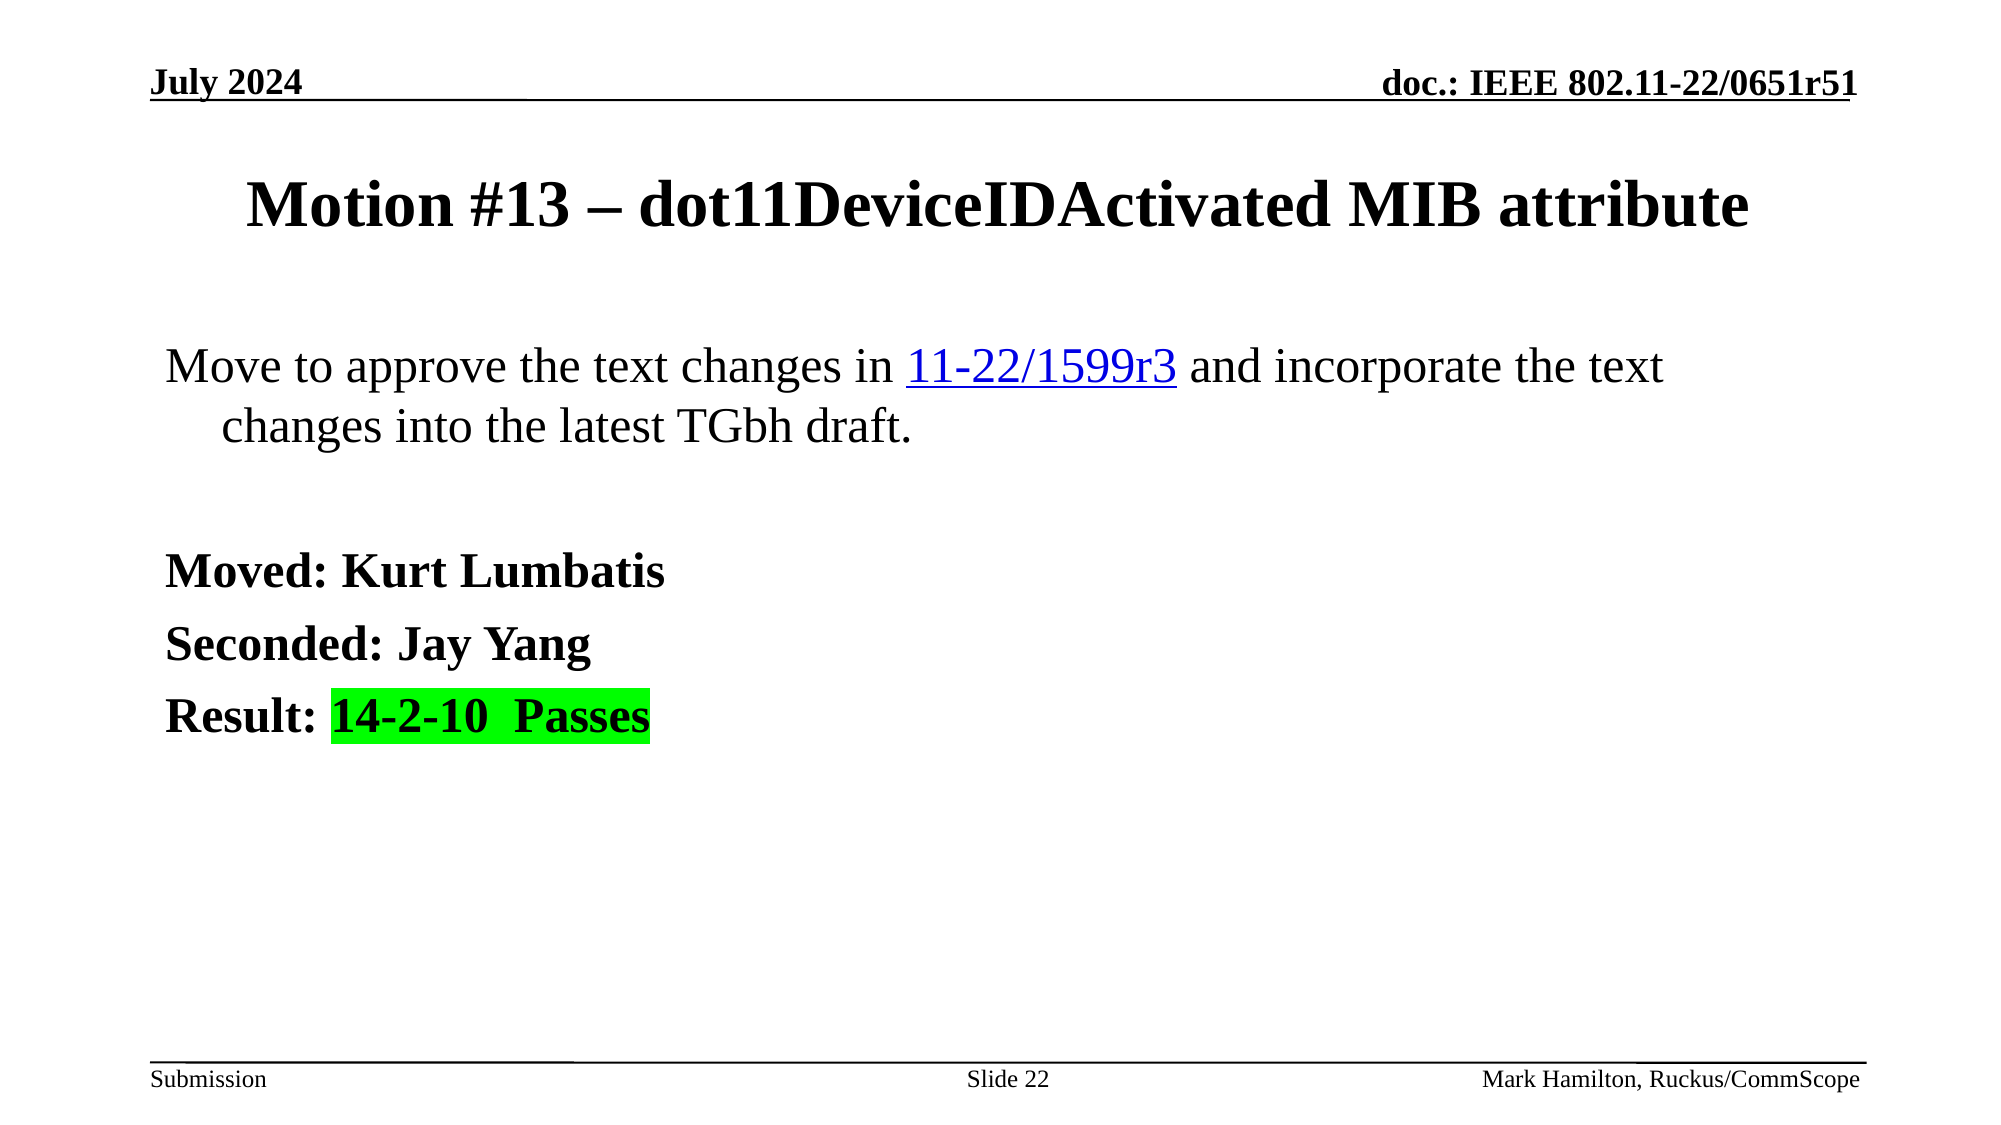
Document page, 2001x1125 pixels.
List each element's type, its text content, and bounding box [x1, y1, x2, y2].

list Move to approve the text changes in 11-22/1599r3 and incorporate the text changes into the latest TGbh draft. Moved: Kurt Lumbatis Seconded: Jay Yang Result: 14-2-10 Passes [149, 324, 1850, 1000]
title Motion #13 – dot11DeviceIDActivated MIB attribute [149, 112, 1850, 288]
slide_number Slide 22 [950, 1061, 1067, 1123]
